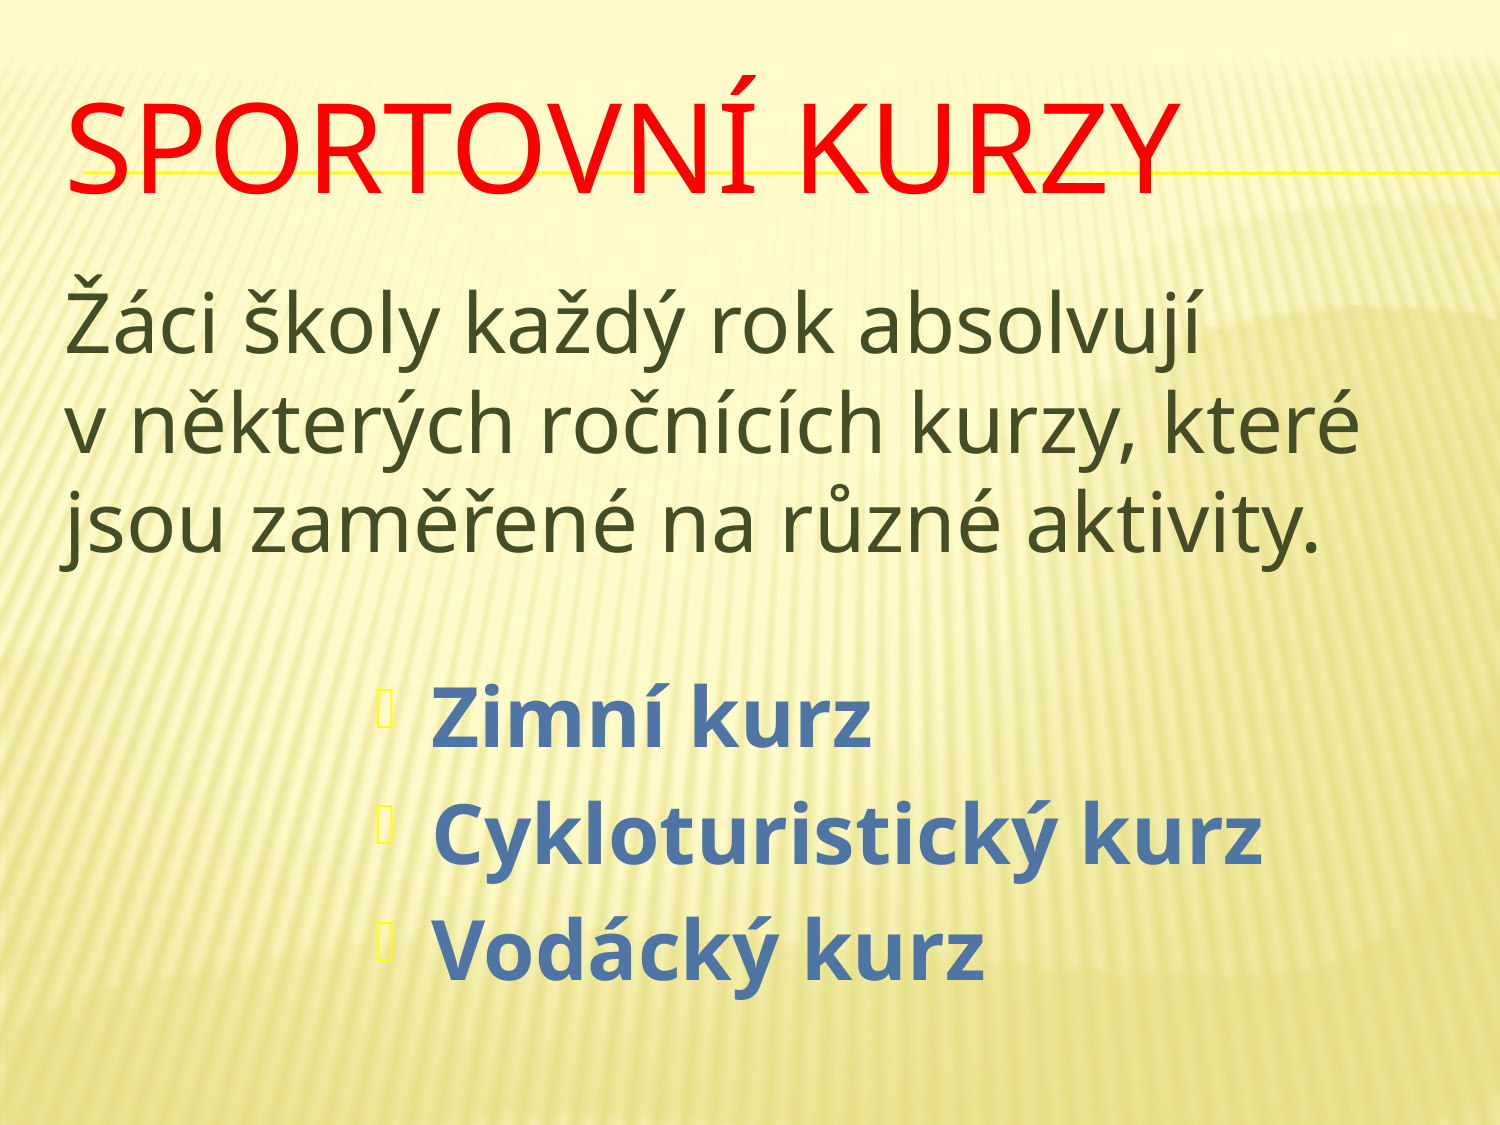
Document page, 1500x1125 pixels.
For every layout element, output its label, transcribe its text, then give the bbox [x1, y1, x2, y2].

list Zimní kurz Cykloturistický kurz Vodácký kurz [360, 656, 1475, 1038]
list Žáci školy každý rok absolvují v některých ročnících kurzy, které jsou zaměřené na různé aktivity. [50, 262, 1412, 622]
title Sportovní kurzy [49, 75, 1475, 213]
